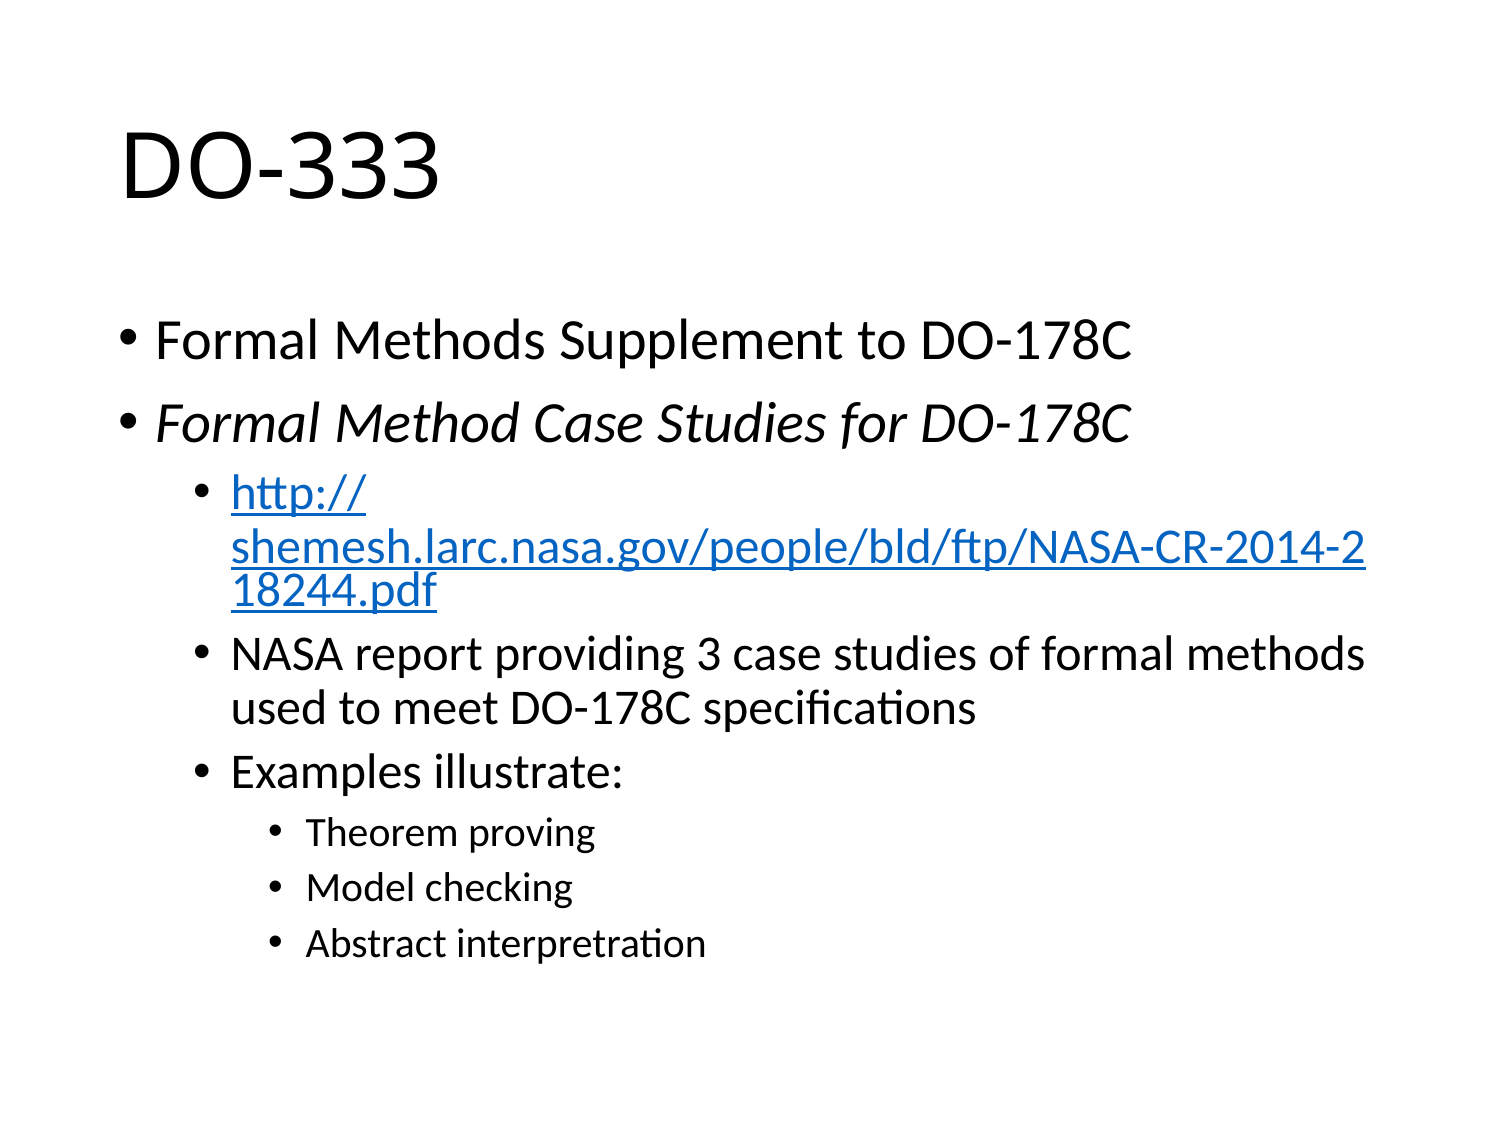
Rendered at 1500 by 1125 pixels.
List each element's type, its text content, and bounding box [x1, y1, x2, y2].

list Formal Methods Supplement to DO-178C Formal Method Case Studies for DO-178C http://shemesh.larc.nasa.gov/people/bld/ftp/NASA-CR-2014-218244.pdf NASA report providing 3 case studies of formal methods used to meet DO-178C specifications Examples illustrate: Theorem proving Model checking Abstract interpretration [103, 301, 1397, 1016]
title DO-333 [103, 59, 1397, 278]
